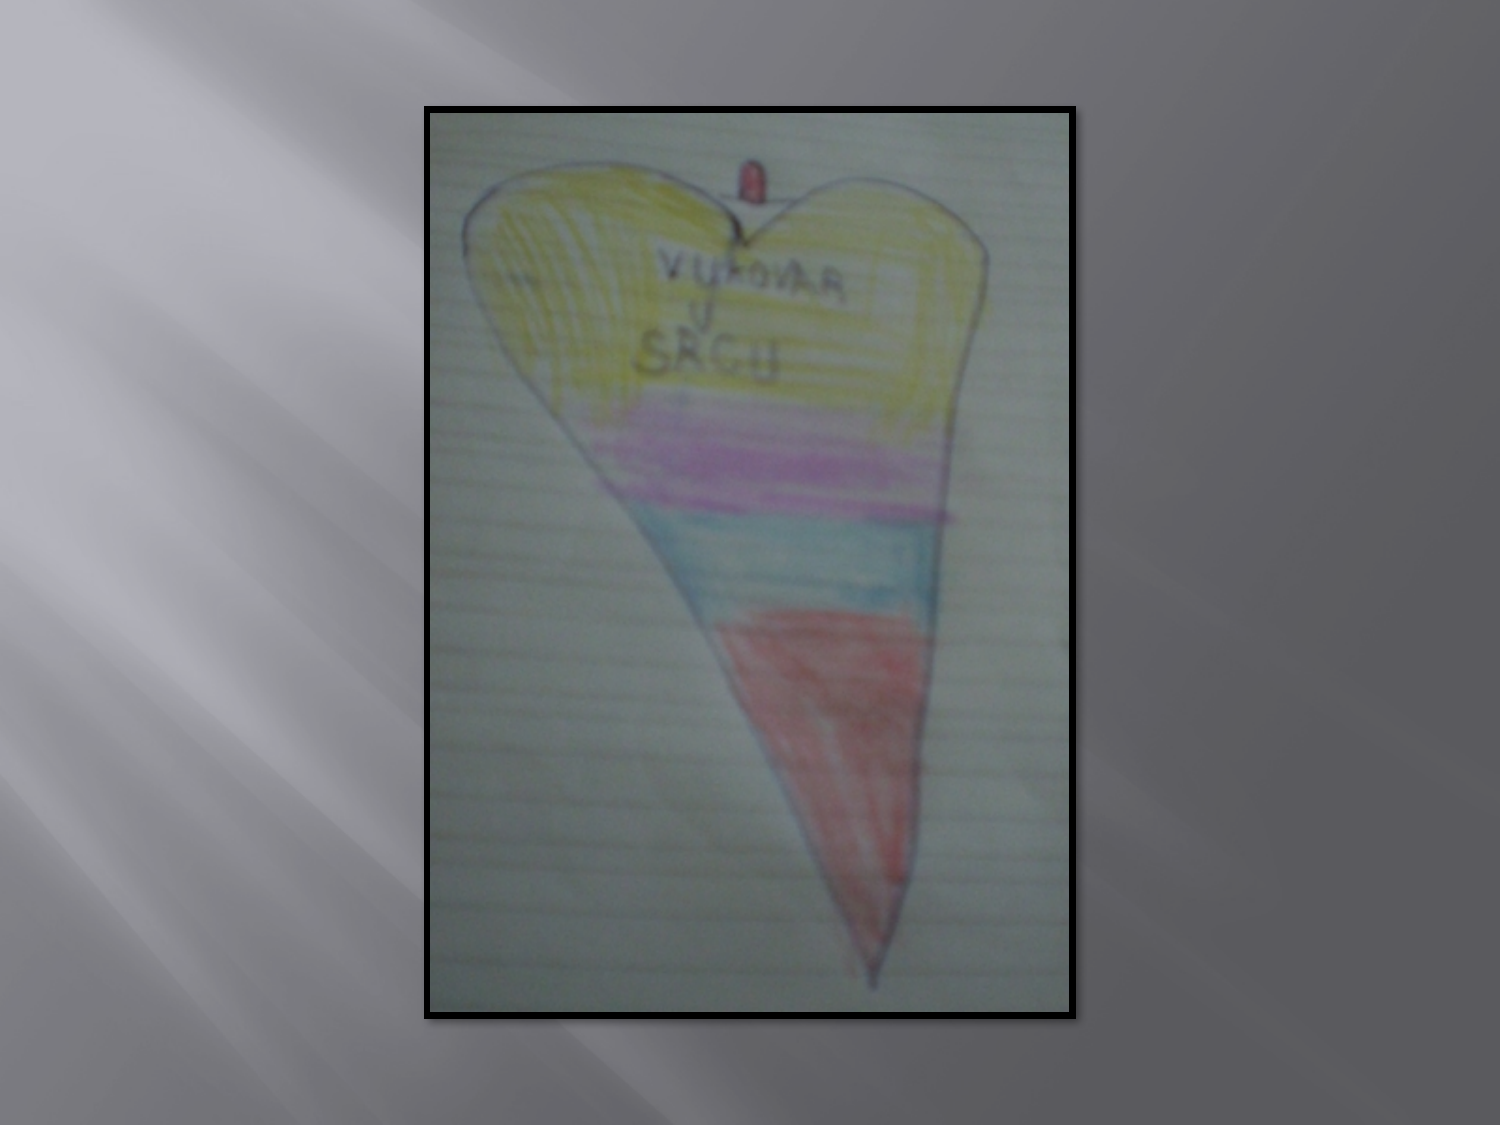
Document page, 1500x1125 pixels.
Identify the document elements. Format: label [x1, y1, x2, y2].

picture [429, 112, 1070, 1013]
